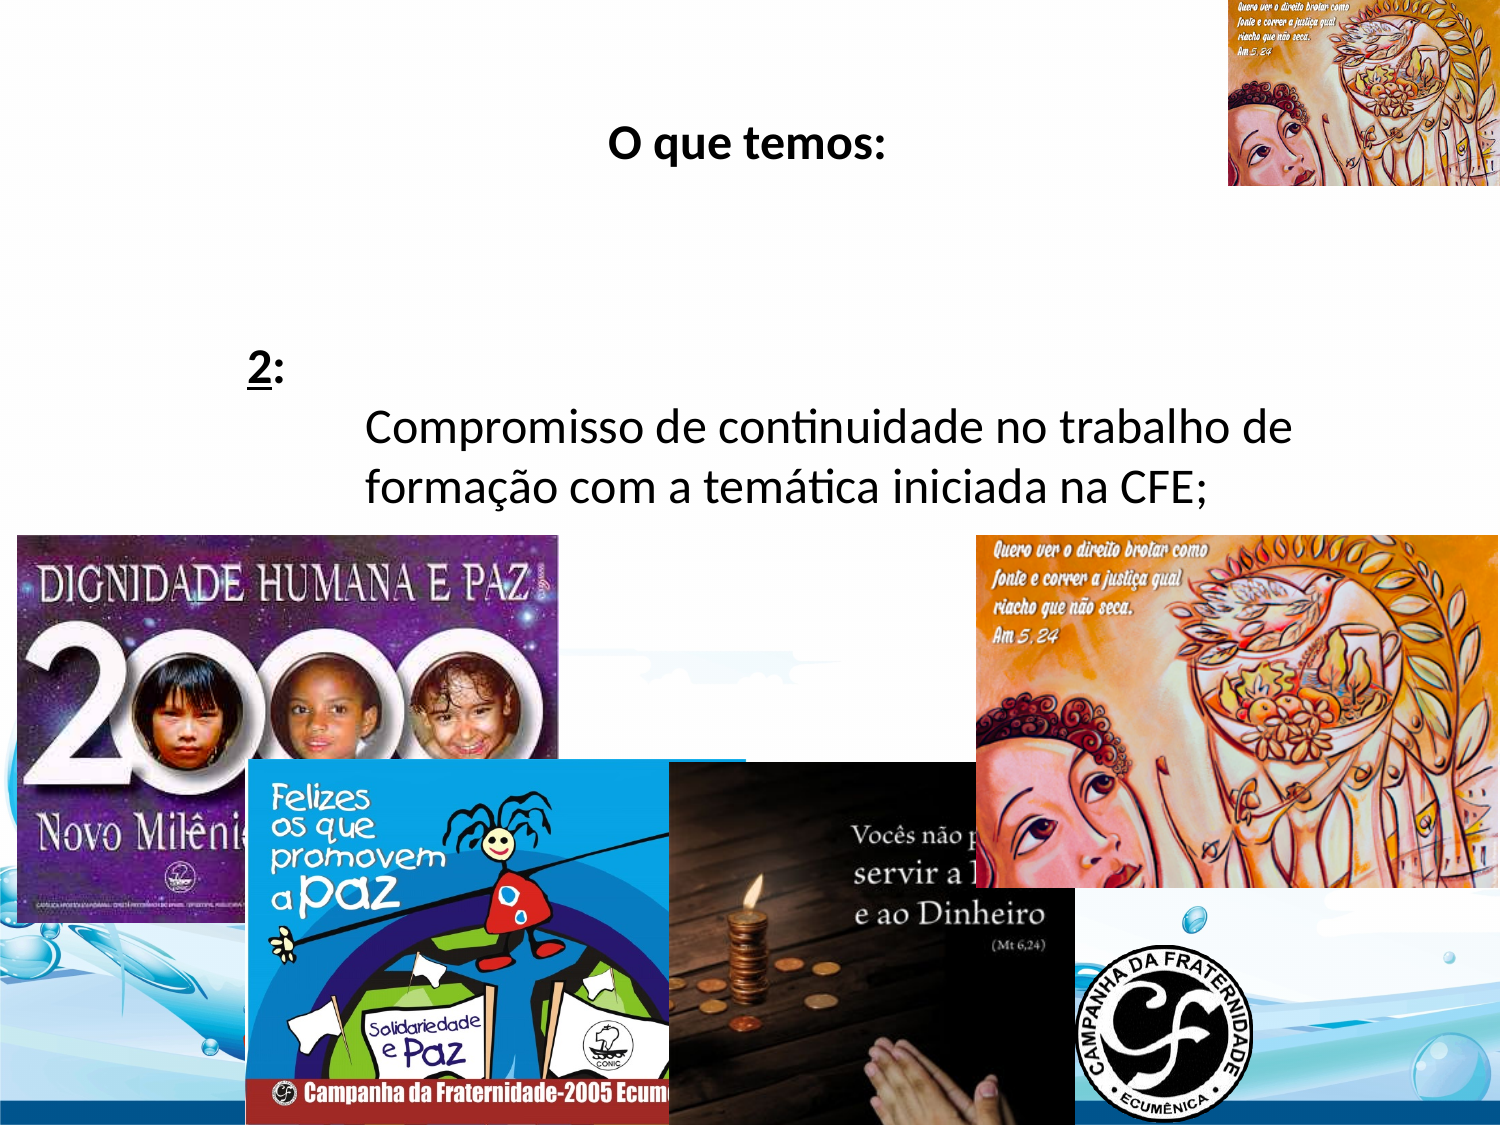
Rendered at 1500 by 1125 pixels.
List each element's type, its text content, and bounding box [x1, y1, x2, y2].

text_box 2: Compromisso de continuidade no trabalho de formação com a temática iniciada na CFE; [0, 326, 1498, 521]
picture [0, 0, 1500, 1125]
text_box O que temos: [0, 101, 1223, 177]
